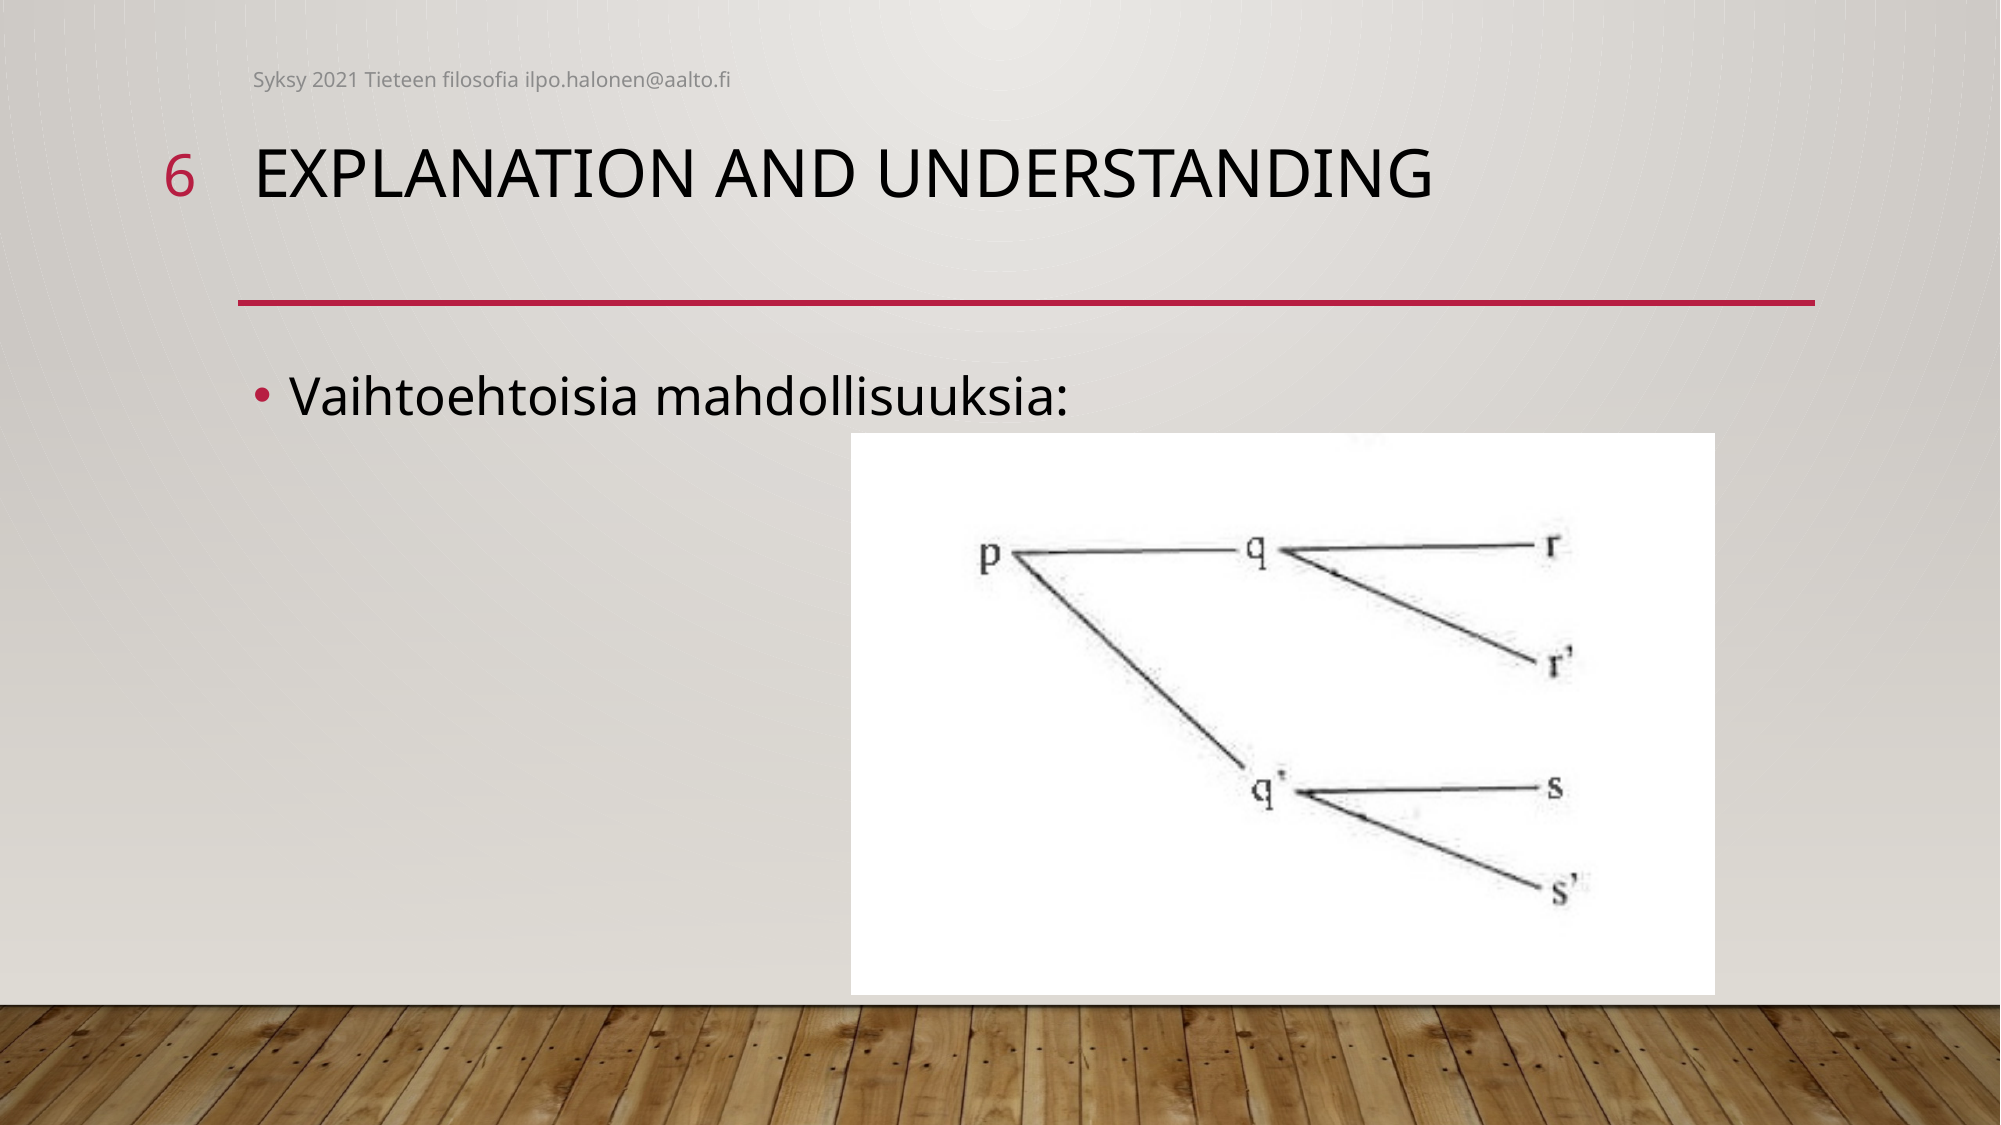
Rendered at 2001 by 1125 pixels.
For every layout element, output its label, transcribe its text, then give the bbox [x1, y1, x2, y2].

picture [851, 432, 1715, 996]
picture [0, 1005, 2000, 1125]
slide_number 6 [78, 131, 212, 214]
list Vaihtoehtoisia mahdollisuuksia: [238, 342, 1715, 434]
footer Syksy 2021 Tieteen filosofia ilpo.halonen@aalto.fi [238, 54, 1213, 105]
title Explanation and Understanding [238, 131, 1814, 305]
